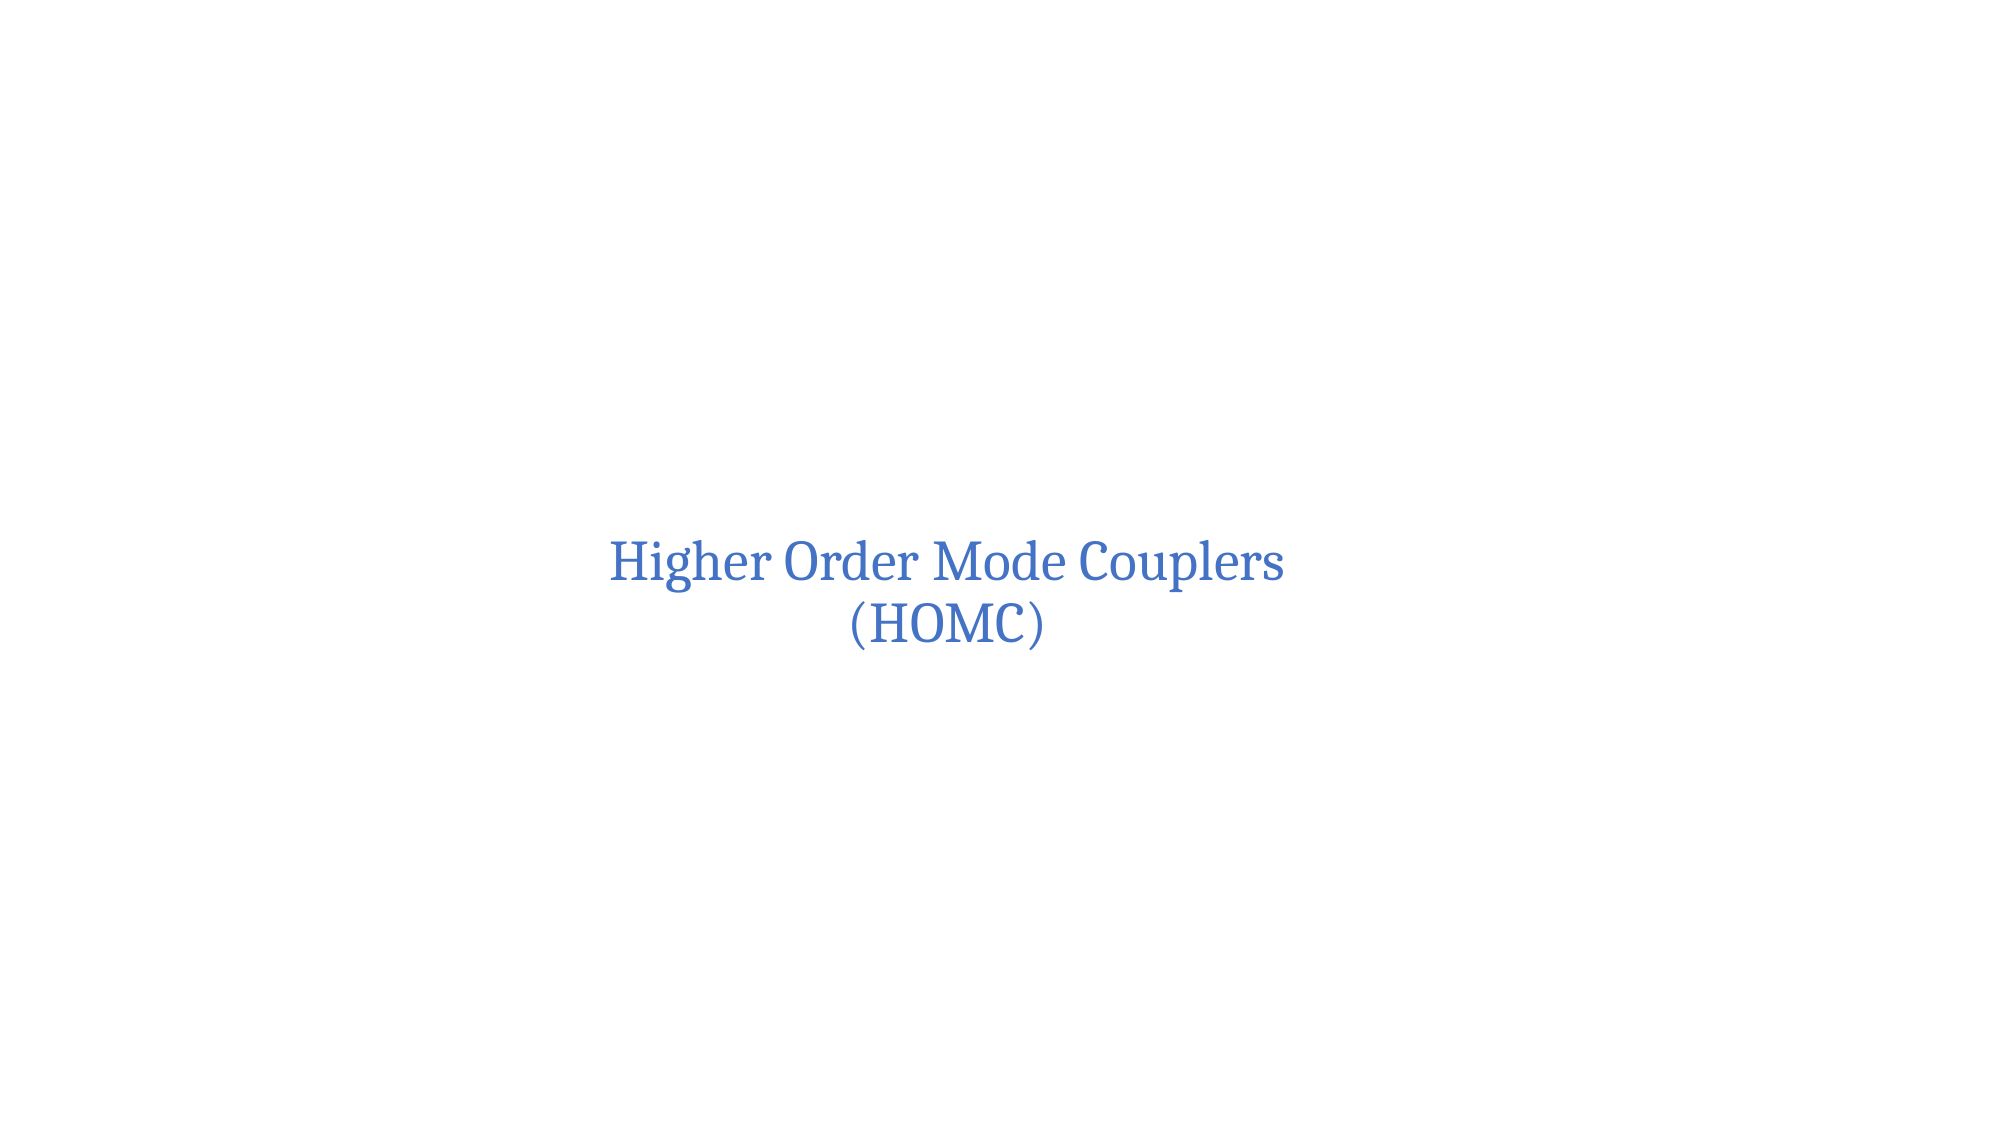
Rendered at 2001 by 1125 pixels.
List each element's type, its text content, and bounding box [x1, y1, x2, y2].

text_box Higher Order Mode Couplers (HOMC) [300, 523, 1595, 663]
